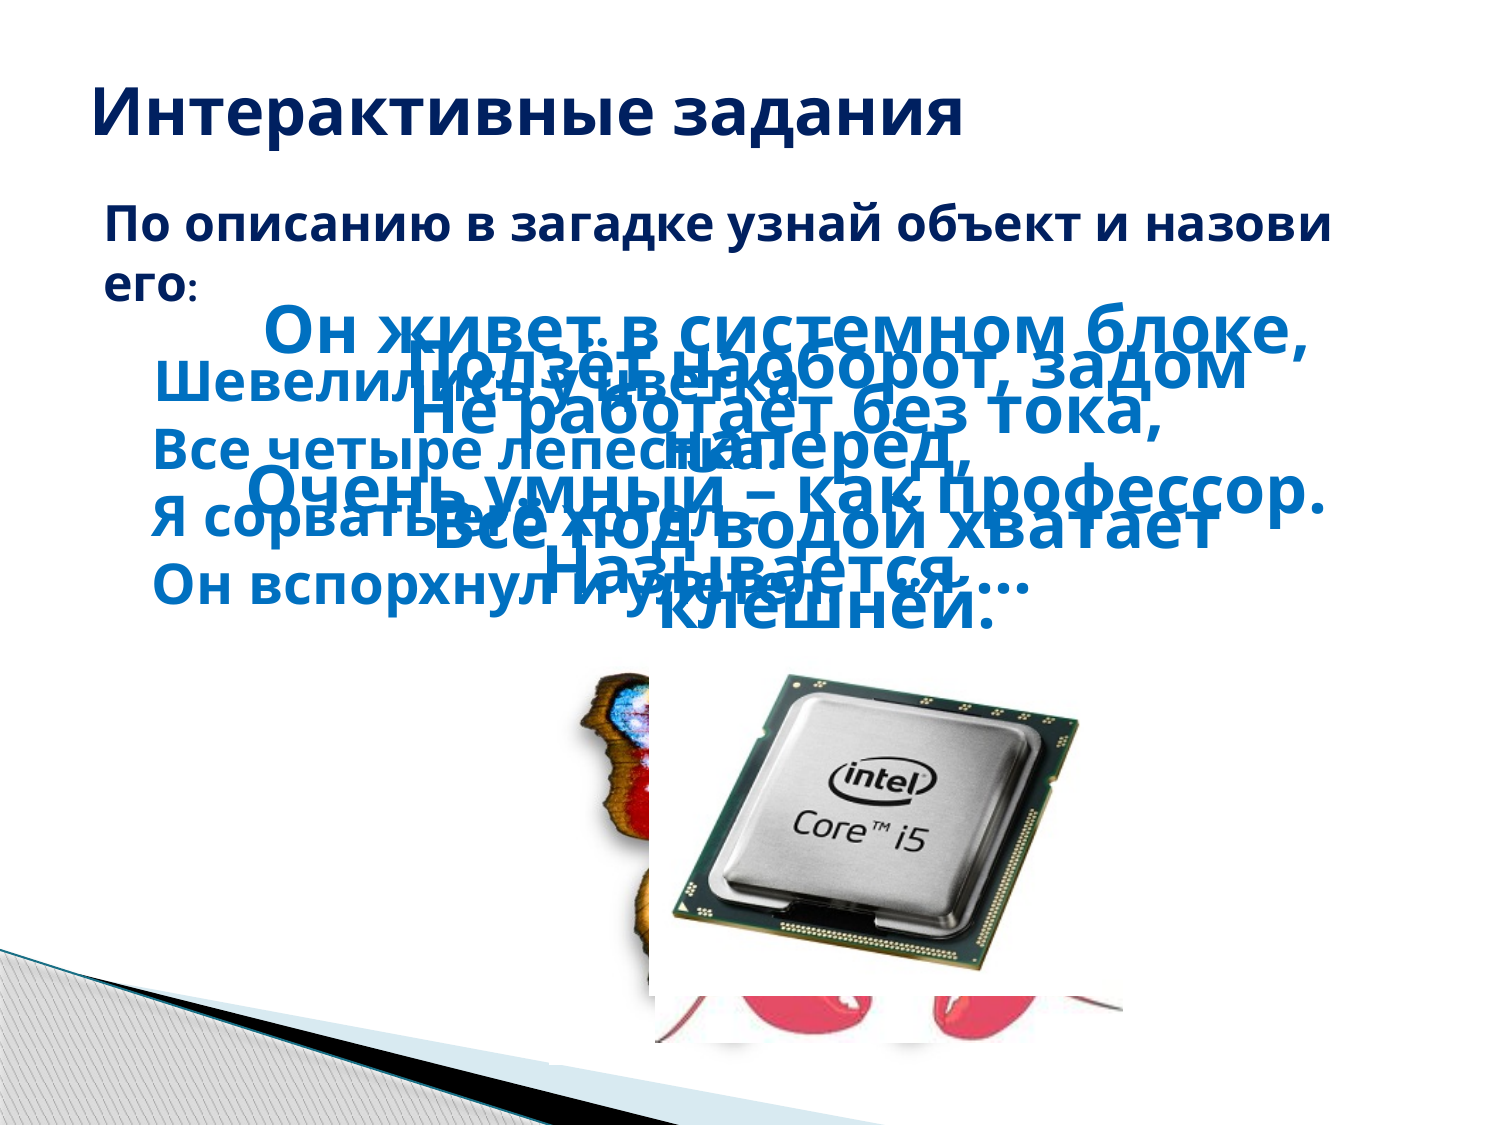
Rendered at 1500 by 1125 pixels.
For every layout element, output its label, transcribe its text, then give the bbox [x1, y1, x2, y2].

text_box По описанию в загадке узнай объект и назови его: [88, 184, 1400, 320]
text_box Ползёт наоборот, задом наперёд, Всё под водой хватает клешнёй. [230, 320, 1367, 673]
list Шевелились у цветка Все четыре лепестка. Я сорвать его хотел - Он вспорхнул и улетел. [76, 338, 1427, 1081]
text_box Он живет в системном блоке, Не работает без тока, Очень умный – как профессор. Называется … [218, 320, 1356, 638]
picture [548, 639, 1124, 1065]
title Интерактивные задания [75, 45, 1425, 173]
